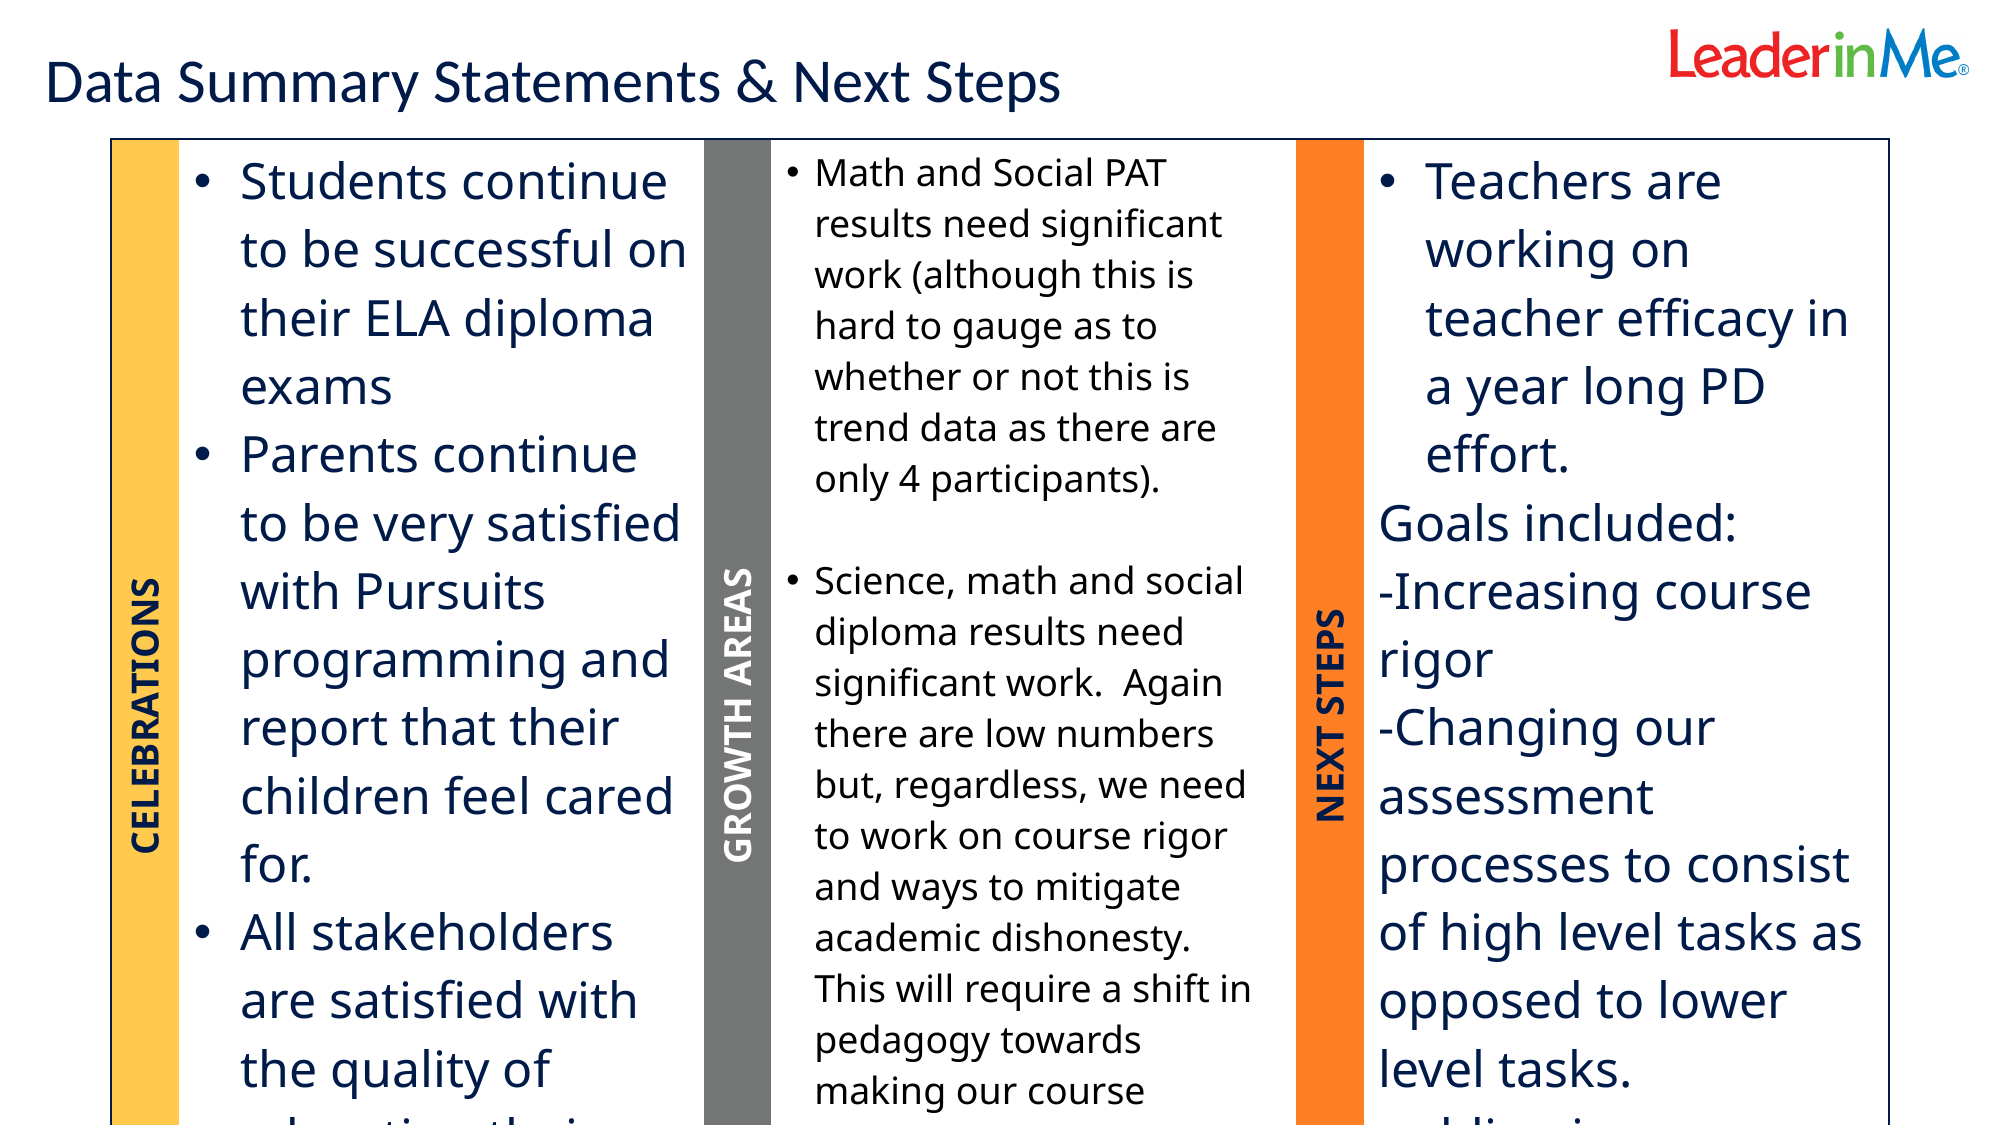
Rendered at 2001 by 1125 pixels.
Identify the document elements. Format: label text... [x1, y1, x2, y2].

table_header NEXT STEPS [1296, 140, 1364, 1125]
table_header Students continue to be successful on their ELA diploma exams Parents continue to be very satisfied with Pursuits programming and report that their children feel cared for. All stakeholders are satisfied with the quality of education their children are receiving. [179, 140, 704, 1125]
table_header Math and Social PAT results need significant work (although this is hard to gauge as to whether or not this is trend data as there are only 4 participants). Science, math and social diploma results need significant work. Again there are low numbers but, regardless, we need to work on course rigor and ways to mitigate academic dishonesty. This will require a shift in pedagogy towards making our course content consist of higher level thinking activities that students cannot simply look up online. [771, 140, 1296, 1125]
text_box Data Summary Statements & Next Steps [31, 32, 1187, 123]
table_header GROWTH AREAS [704, 140, 771, 1125]
table_header Teachers are working on teacher efficacy in a year long PD effort. Goals included: -Increasing course rigor -Changing our assessment processes to consist of high level tasks as opposed to lower level tasks. -adding in accessibility and differentiation into our courses as much as possible. [1364, 140, 1888, 1125]
table_header CELEBRATIONS [112, 140, 179, 1125]
picture [1669, 28, 1969, 79]
